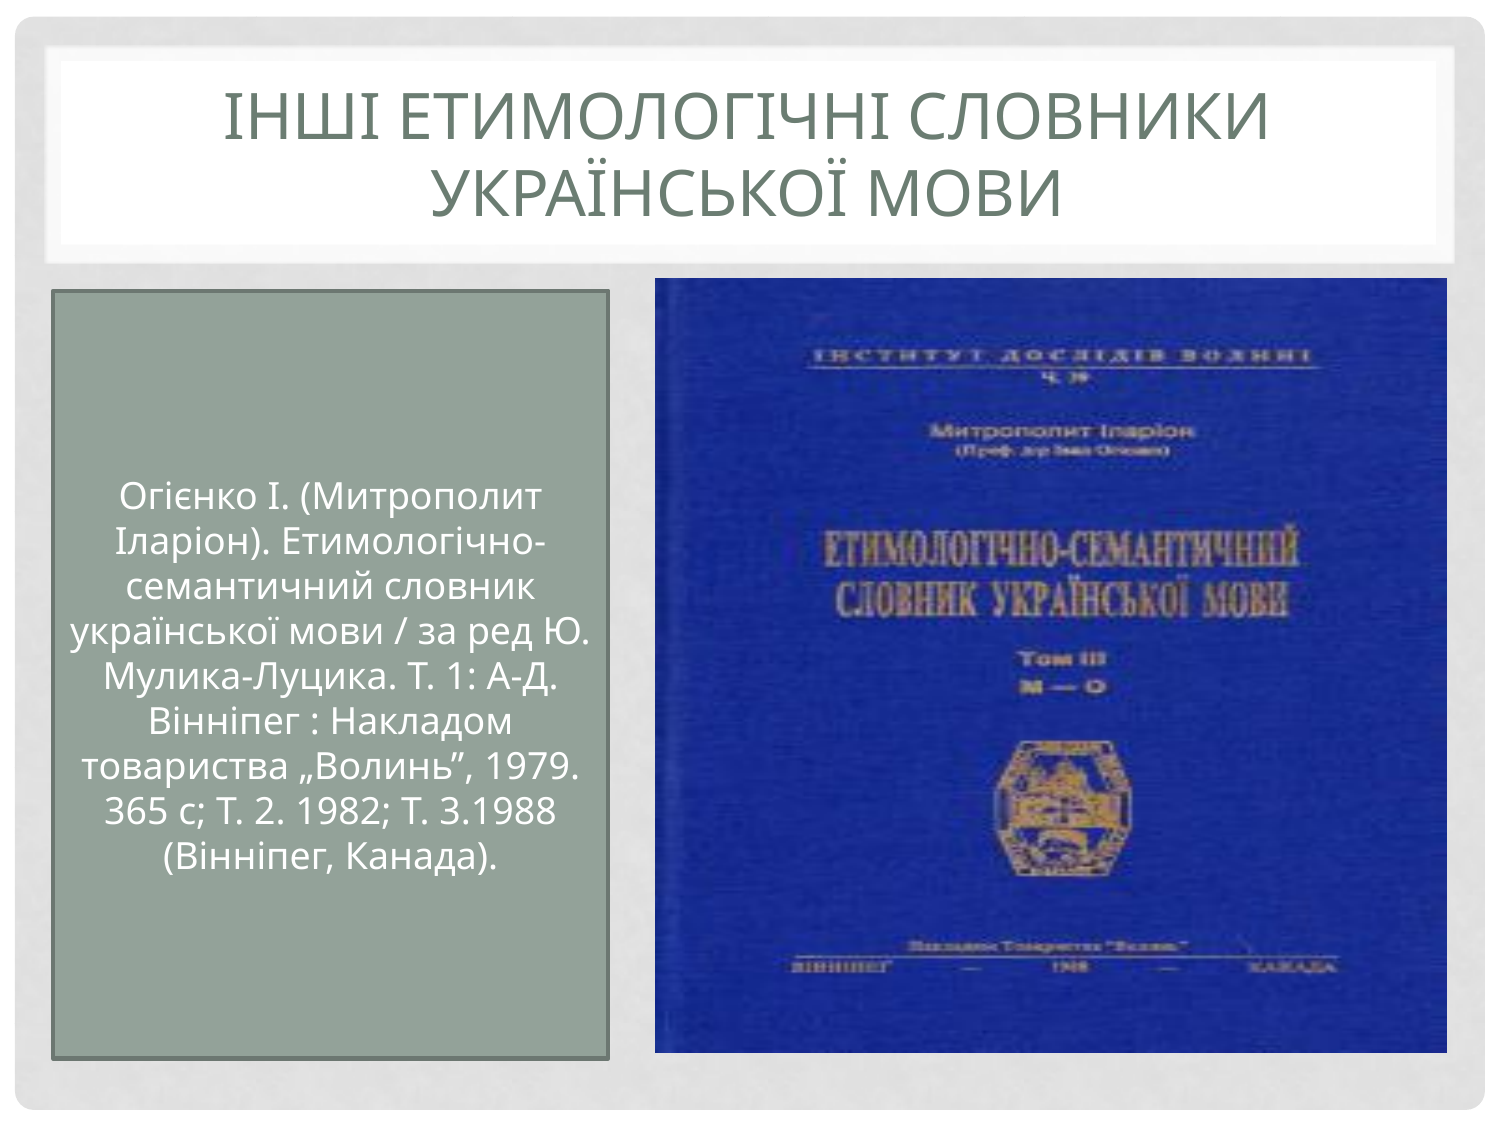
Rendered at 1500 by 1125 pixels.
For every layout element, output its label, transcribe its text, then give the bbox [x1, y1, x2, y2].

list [655, 278, 1448, 1053]
text_box Огієнко І. (Митрополит Іларіон). Етимологічно-семантичний словник української мови / за ред Ю. Мулика-Луцика. Т. 1: А-Д. Вінніпег : Накладом товариства „Волинь”, 1979. 365 с; Т. 2. 1982; Т. 3.1988 (Вінніпег, Канада). [51, 289, 610, 1061]
title Інші етимологічні словники української мови [69, 66, 1425, 238]
